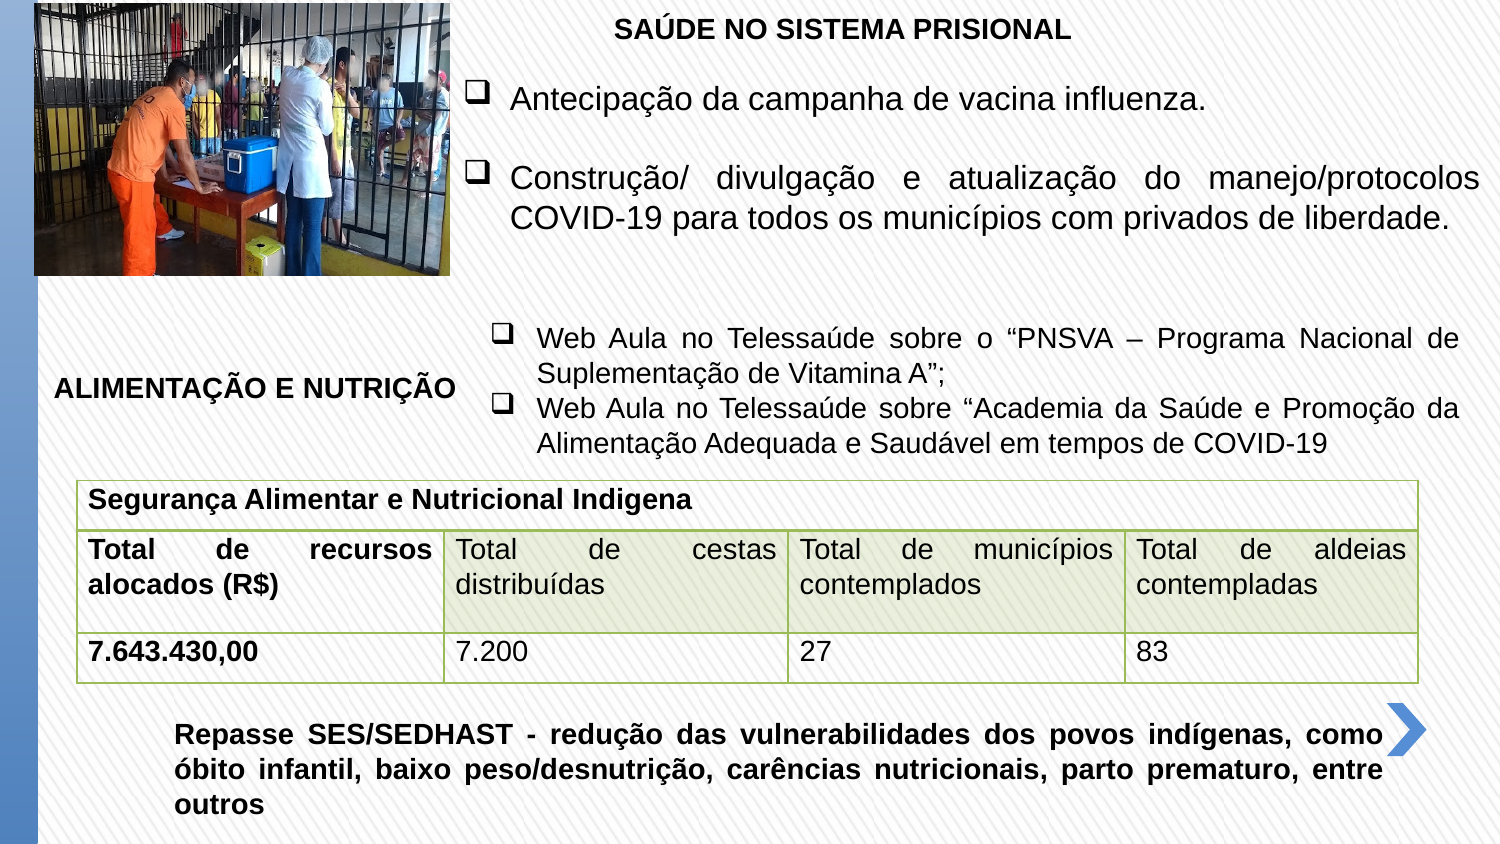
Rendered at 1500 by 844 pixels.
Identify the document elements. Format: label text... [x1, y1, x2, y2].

text_box ALIMENTAÇÃO E NUTRIÇÃO [39, 361, 472, 412]
table_cell Total de aldeias contempladas [1126, 532, 1417, 632]
text_box Repasse SES/SEDHAST - redução das vulnerabilidades dos povos indígenas, como óbito infantil, baixo peso/desnutrição, carências nutricionais, parto prematuro, entre outros [159, 708, 1400, 828]
text_box Web Aula no Telessaúde sobre o “PNSVA – Programa Nacional de Suplementação de Vitamina A”; Web Aula no Telessaúde sobre “Academia da Saúde e Promoção da Alimentação Adequada e Saudável em tempos de COVID-19 [475, 312, 1476, 467]
text_box SAÚDE NO SISTEMA PRISIONAL [599, 3, 1088, 53]
table_cell Total de municípios contemplados [789, 532, 1124, 632]
table_cell 83 [1126, 634, 1417, 682]
table_header Segurança Alimentar e Nutricional Indigena [78, 481, 1417, 529]
table_cell 27 [789, 634, 1124, 682]
table_cell Total de recursos alocados (R$) [78, 532, 443, 632]
text_box Antecipação da campanha de vacina influenza. Construção/ divulgação e atualização do manejo/protocolos COVID-19 para todos os municípios com privados de liberdade. [451, 69, 1497, 244]
table_cell 7.643.430,00 [78, 634, 443, 682]
table_cell 7.200 [445, 634, 787, 682]
table_cell Total de cestas distribuídas [445, 532, 787, 632]
picture [34, 2, 450, 276]
